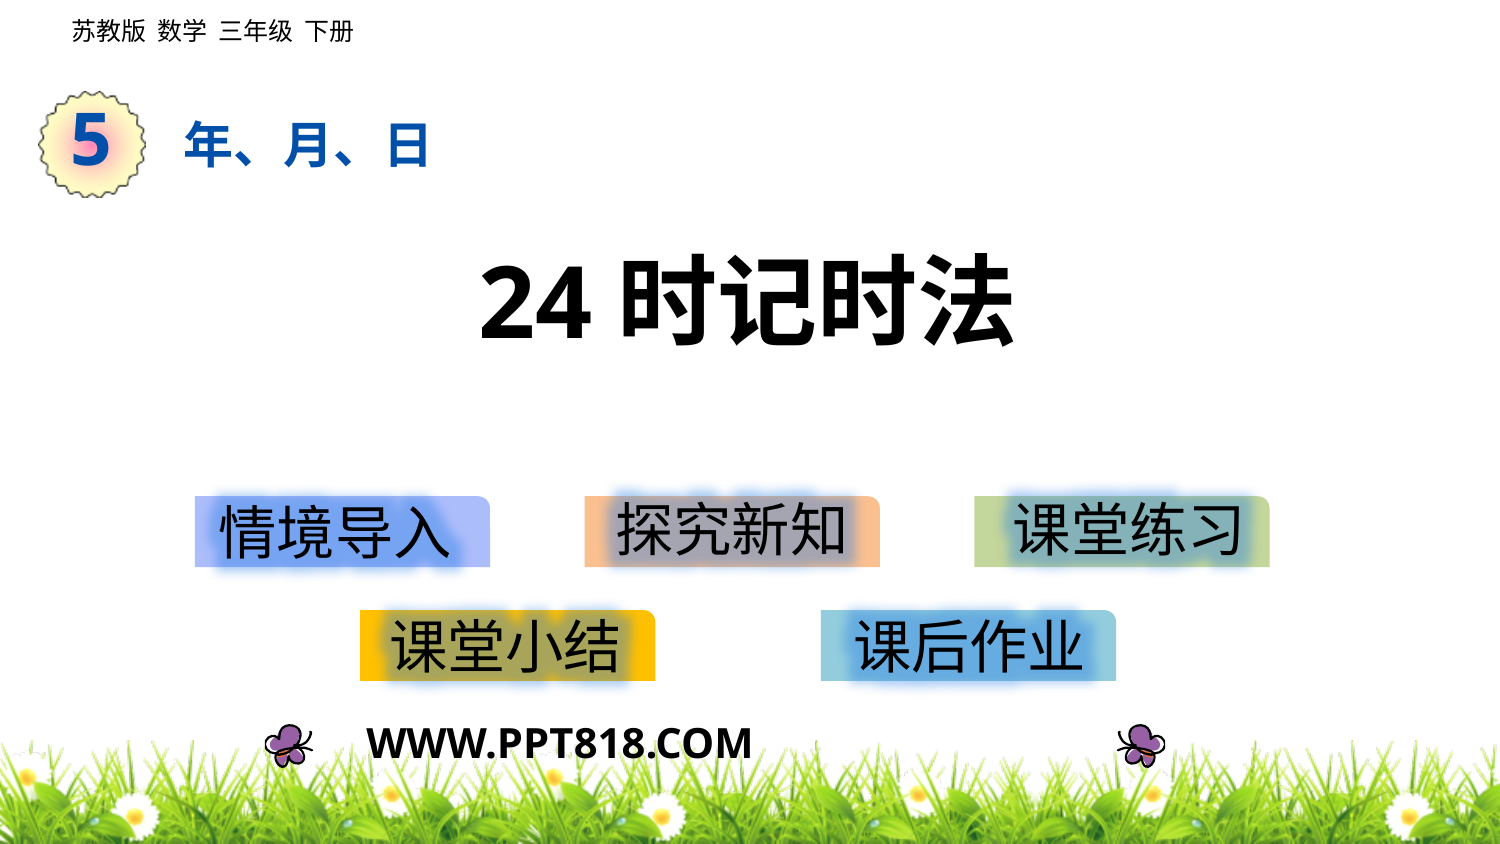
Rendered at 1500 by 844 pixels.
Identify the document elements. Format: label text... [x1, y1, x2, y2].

text_box 24时记时法 [0, 232, 1498, 364]
text_box 课后作业 [833, 598, 1106, 693]
picture [0, 723, 1500, 844]
text_box 情境导入 [199, 484, 472, 579]
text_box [37, 84, 146, 198]
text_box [0, 0, 668, 70]
text_box 探究新知 [596, 481, 868, 575]
text_box 年、月、日 [172, 108, 445, 180]
text_box 课堂练习 [993, 481, 1266, 575]
text_box WWW.PPT818.COM [351, 704, 881, 775]
text_box 课堂小结 [370, 598, 642, 693]
